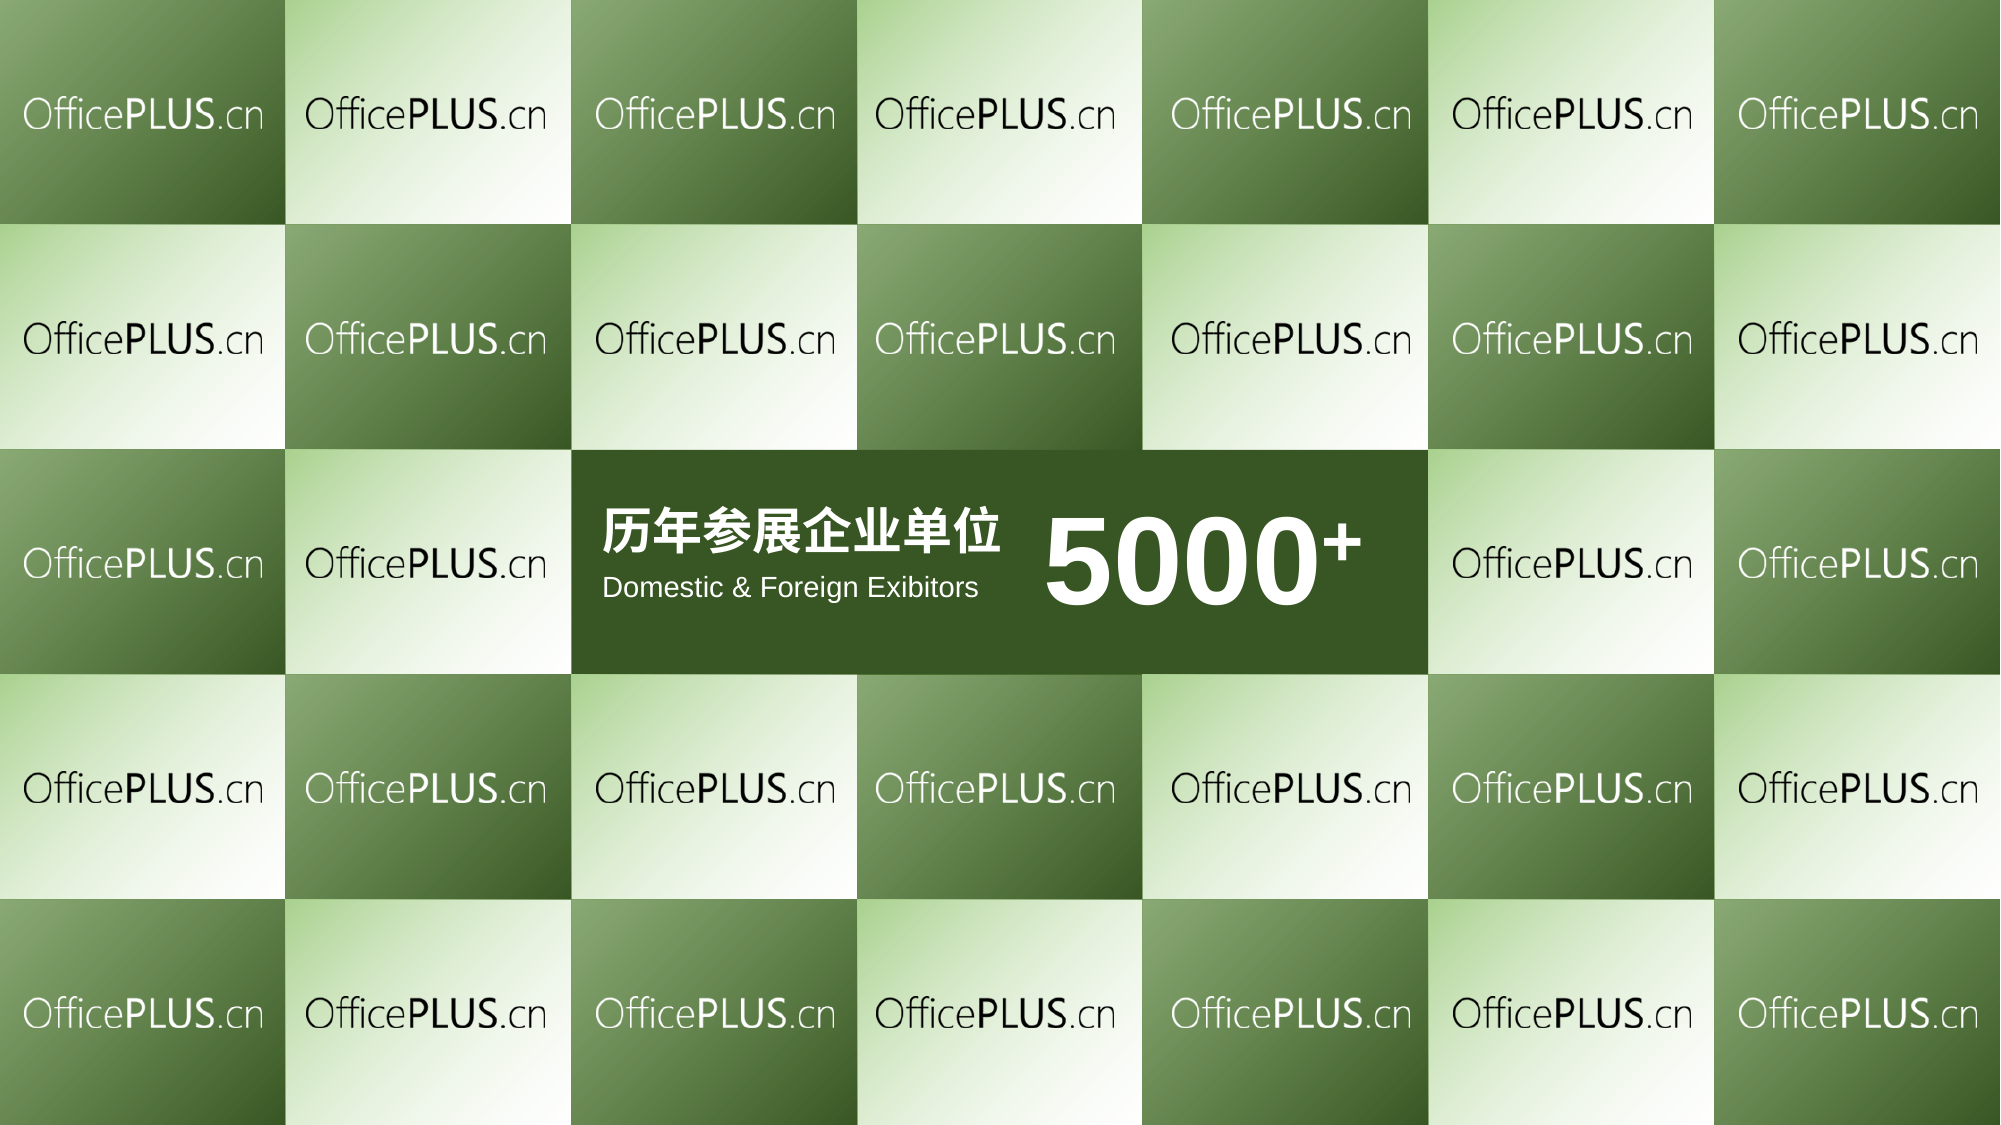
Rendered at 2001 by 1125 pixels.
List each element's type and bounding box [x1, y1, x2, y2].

picture [876, 321, 1114, 354]
picture [876, 996, 1114, 1029]
picture [1739, 546, 1977, 579]
picture [596, 96, 834, 129]
picture [876, 96, 1114, 129]
picture [1172, 771, 1410, 804]
picture [24, 321, 262, 354]
picture [876, 771, 1114, 804]
picture [306, 321, 545, 354]
picture [1739, 96, 1977, 129]
picture [1453, 996, 1691, 1029]
picture [306, 771, 545, 804]
picture [1172, 96, 1410, 129]
picture [306, 96, 545, 129]
picture [1453, 96, 1691, 129]
text_box [0, 0, 2000, 1125]
picture [1739, 771, 1977, 804]
picture [596, 321, 834, 354]
picture [1172, 996, 1410, 1029]
picture [306, 996, 545, 1029]
picture [306, 546, 545, 579]
picture [24, 996, 262, 1029]
picture [1739, 996, 1977, 1029]
picture [24, 546, 262, 579]
picture [24, 96, 262, 129]
picture [1453, 321, 1691, 354]
picture [24, 771, 262, 804]
picture [1739, 321, 1977, 354]
picture [1453, 771, 1691, 804]
picture [1453, 546, 1691, 579]
picture [596, 771, 834, 804]
picture [596, 996, 834, 1029]
picture [1172, 321, 1410, 354]
